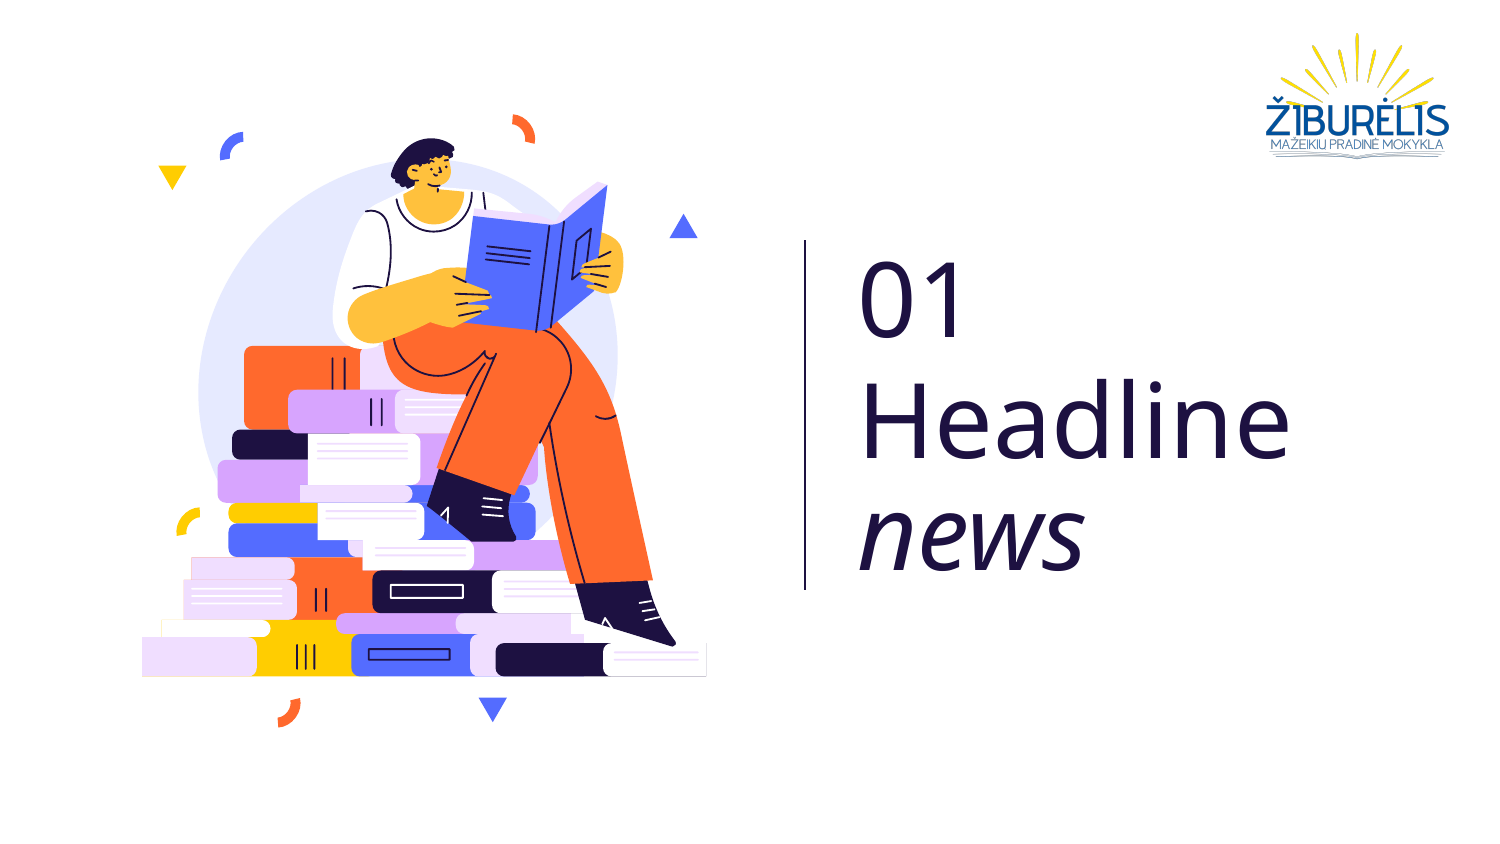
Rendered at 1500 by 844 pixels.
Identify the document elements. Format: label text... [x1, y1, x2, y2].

title Headline news [842, 353, 1383, 609]
title 01 [842, 238, 1022, 354]
picture [1226, 0, 1489, 245]
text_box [141, 112, 707, 729]
